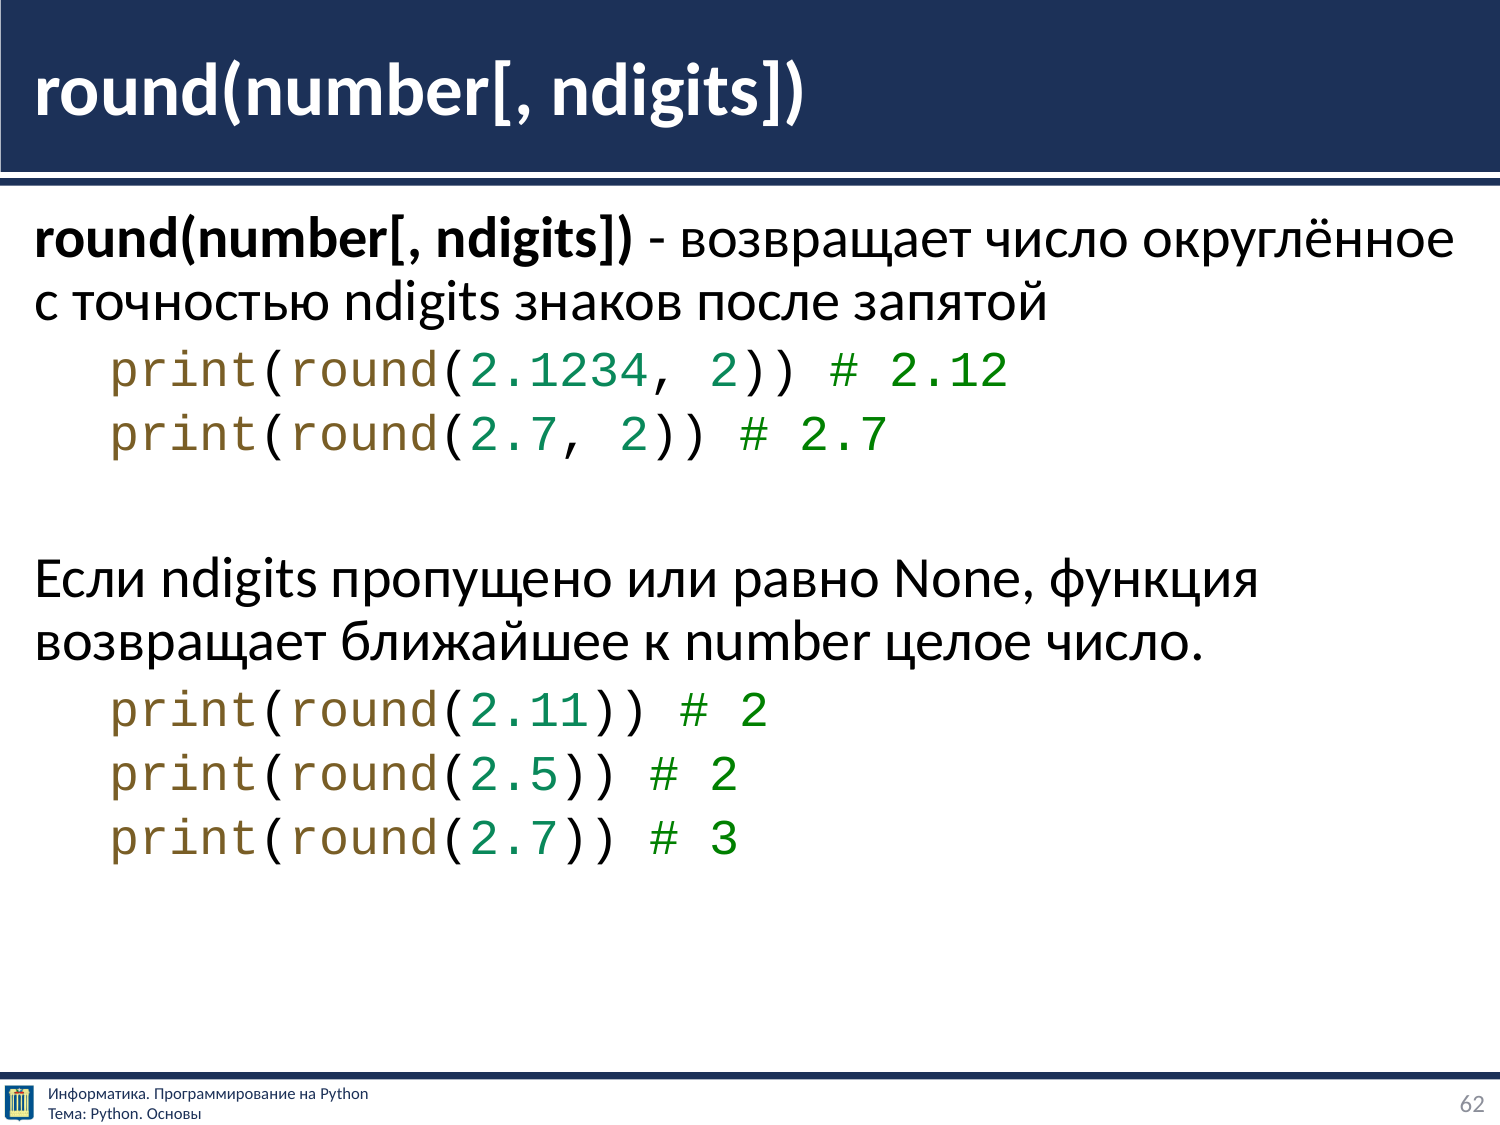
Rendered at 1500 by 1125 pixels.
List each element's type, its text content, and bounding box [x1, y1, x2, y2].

slide_number 62 [1325, 1079, 1500, 1125]
title round(number[, ndigits]) [19, 19, 1481, 163]
picture [4, 1085, 34, 1122]
list round(number[, ndigits]) - возвращает число округлённое с точностью ndigits знаков после запятой print(round(2.1234, 2)) # 2.12 print(round(2.7, 2)) # 2.7 Если ndigits пропущено или равно None, функция возвращает ближайшее к number целое число. print(round(2.11)) # 2 print(round(2.5)) # 2 print(round(2.7)) # 3 [19, 199, 1481, 1049]
